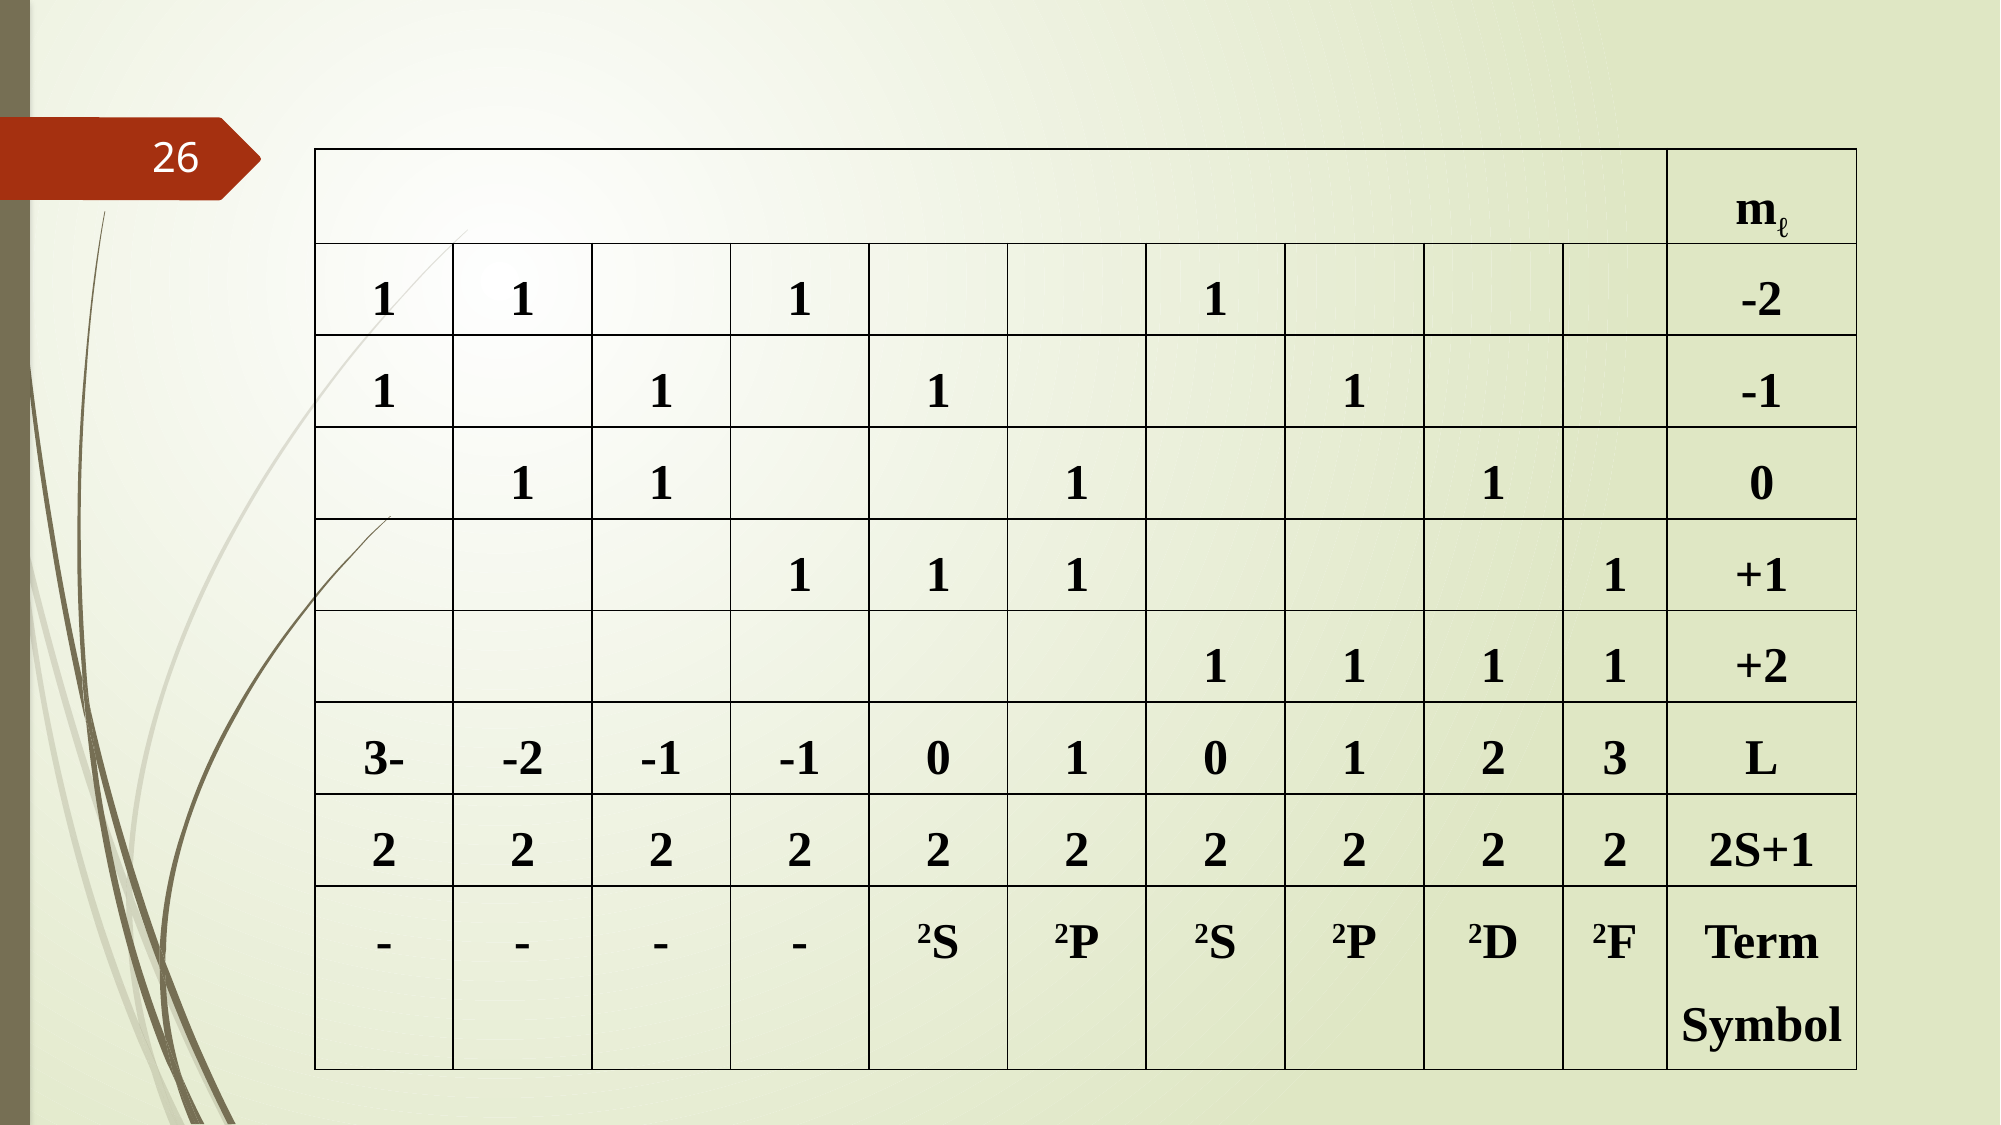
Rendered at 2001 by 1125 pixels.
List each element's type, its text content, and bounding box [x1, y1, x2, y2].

table_cell [1425, 520, 1562, 610]
table_header [316, 150, 1666, 243]
table_cell 1 [454, 244, 591, 334]
table_cell -2 [454, 703, 591, 793]
table_cell [731, 611, 868, 701]
table_cell 2S [1147, 887, 1284, 1069]
table_cell 2 [593, 795, 730, 885]
table_cell [454, 520, 591, 610]
table_cell 1 [1425, 428, 1562, 518]
table_cell - [316, 887, 452, 1069]
table_cell [1008, 244, 1145, 334]
table_cell 1 [1147, 611, 1284, 701]
table_cell 2 [1425, 703, 1562, 793]
table_cell 1 [1564, 520, 1666, 610]
table_cell 2P [1008, 887, 1145, 1069]
table_cell [316, 611, 452, 701]
table_cell 2 [1286, 795, 1423, 885]
table_cell 2 [1564, 795, 1666, 885]
table_cell [316, 520, 452, 610]
table_cell -1 [593, 703, 730, 793]
table_cell [1286, 428, 1423, 518]
table_cell 2 [316, 795, 452, 885]
table_cell -3 [316, 703, 452, 793]
table_cell - [731, 887, 868, 1069]
table_cell [454, 611, 591, 701]
table_cell [731, 428, 868, 518]
table_cell [870, 611, 1007, 701]
table_cell [1425, 244, 1562, 334]
table_cell 2S [870, 887, 1007, 1069]
table_cell 1 [316, 244, 452, 334]
table_cell [1147, 520, 1284, 610]
table_cell 1 [1425, 611, 1562, 701]
table_cell 1 [1008, 520, 1145, 610]
table_cell L [1668, 703, 1856, 793]
table_cell 1 [870, 520, 1007, 610]
table_cell 2 [870, 795, 1007, 885]
table_cell 2P [1286, 887, 1423, 1069]
table_cell [454, 336, 591, 426]
table_cell [1147, 428, 1284, 518]
table_cell +2 [1668, 611, 1856, 701]
table_cell [1147, 336, 1284, 426]
table_cell [593, 611, 730, 701]
table_cell 1 [870, 336, 1007, 426]
table_cell 2 [1425, 795, 1562, 885]
table_cell +1 [1668, 520, 1856, 610]
table_cell 2 [1147, 795, 1284, 885]
table_cell -1 [1668, 336, 1856, 426]
table_cell 1 [454, 428, 591, 518]
table_cell [1564, 336, 1666, 426]
table_cell 1 [1286, 336, 1423, 426]
table_header mℓ [1668, 150, 1856, 243]
table_cell 1 [593, 336, 730, 426]
table_cell [1564, 244, 1666, 334]
table_cell 3 [1564, 703, 1666, 793]
table_cell [870, 244, 1007, 334]
table_cell 2F [1564, 887, 1666, 1069]
table_cell 2S+1 [1668, 795, 1856, 885]
table_cell 1 [1008, 703, 1145, 793]
table_cell [593, 244, 730, 334]
table_cell Term Symbol [1668, 887, 1856, 1069]
table_cell [1008, 611, 1145, 701]
table_cell [593, 520, 730, 610]
table_cell 1 [731, 520, 868, 610]
table_cell [1564, 428, 1666, 518]
table_cell 0 [870, 703, 1007, 793]
table_cell 0 [1147, 703, 1284, 793]
table_cell -2 [1668, 244, 1856, 334]
table_cell [1008, 336, 1145, 426]
table_cell [1286, 244, 1423, 334]
table_cell - [454, 887, 591, 1069]
table_cell 1 [1008, 428, 1145, 518]
table_cell -1 [731, 703, 868, 793]
table_cell [1286, 520, 1423, 610]
table_cell 2D [1425, 887, 1562, 1069]
table_cell [870, 428, 1007, 518]
table_cell 2 [1008, 795, 1145, 885]
table_cell 1 [1564, 611, 1666, 701]
table_cell 1 [316, 336, 452, 426]
table_cell [316, 428, 452, 518]
table_cell 1 [731, 244, 868, 334]
table_cell 1 [593, 428, 730, 518]
table_cell - [593, 887, 730, 1069]
table_cell 1 [1286, 703, 1423, 793]
table_cell 1 [1147, 244, 1284, 334]
slide_number 26 [87, 129, 216, 190]
table_cell 2 [731, 795, 868, 885]
table_cell 1 [1286, 611, 1423, 701]
table_cell [1425, 336, 1562, 426]
table_cell 0 [1668, 428, 1856, 518]
table_cell [731, 336, 868, 426]
table_cell 2 [454, 795, 591, 885]
